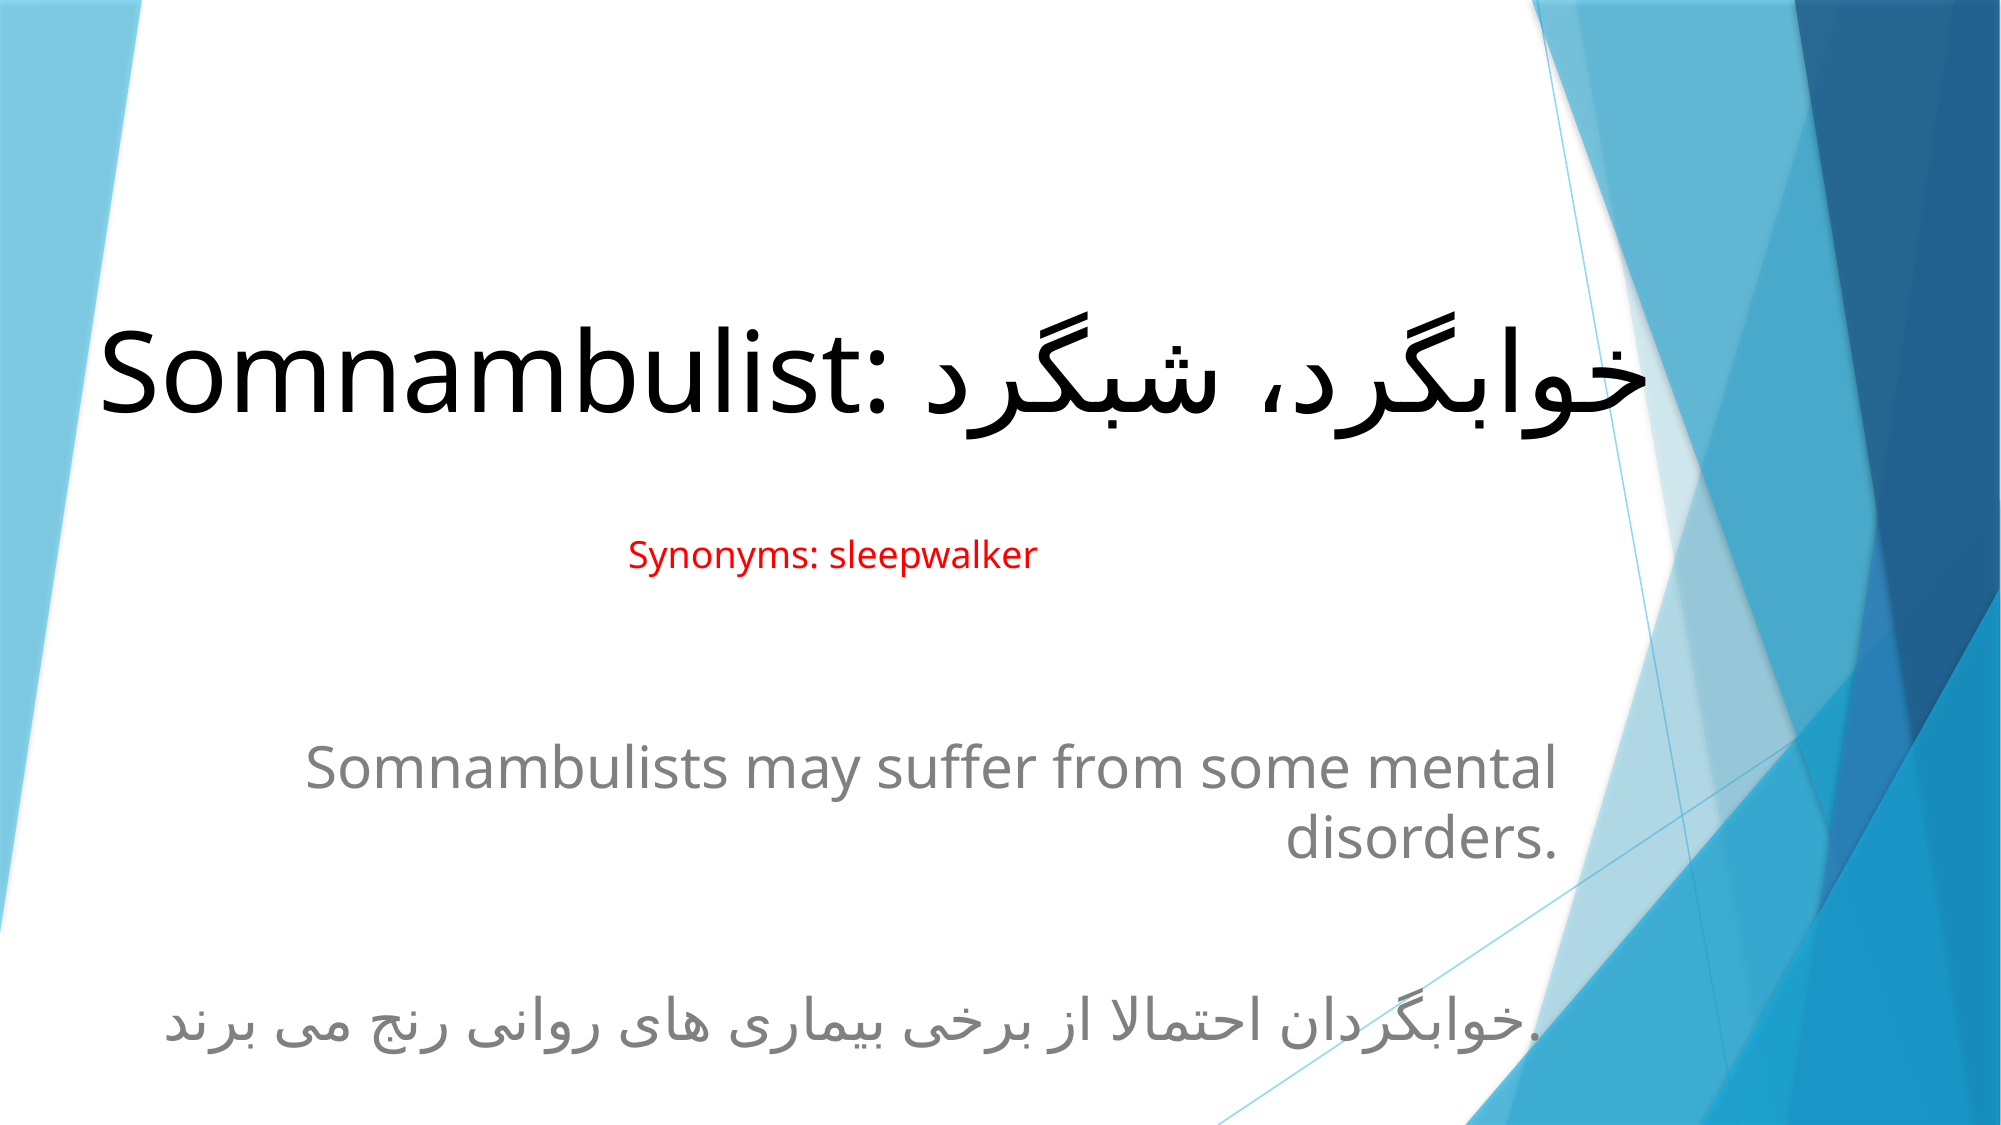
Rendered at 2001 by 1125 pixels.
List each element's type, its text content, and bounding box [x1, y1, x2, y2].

subtitle Somnambulists may suffer from some mental disorders. خوابگردان احتمالا از برخی بیماری های روانی رنج می برند. [56, 722, 1574, 845]
text_box Synonyms: sleepwalker [613, 523, 1054, 584]
title Somnambulist: خوابگرد، شبگرد [83, 184, 1680, 443]
